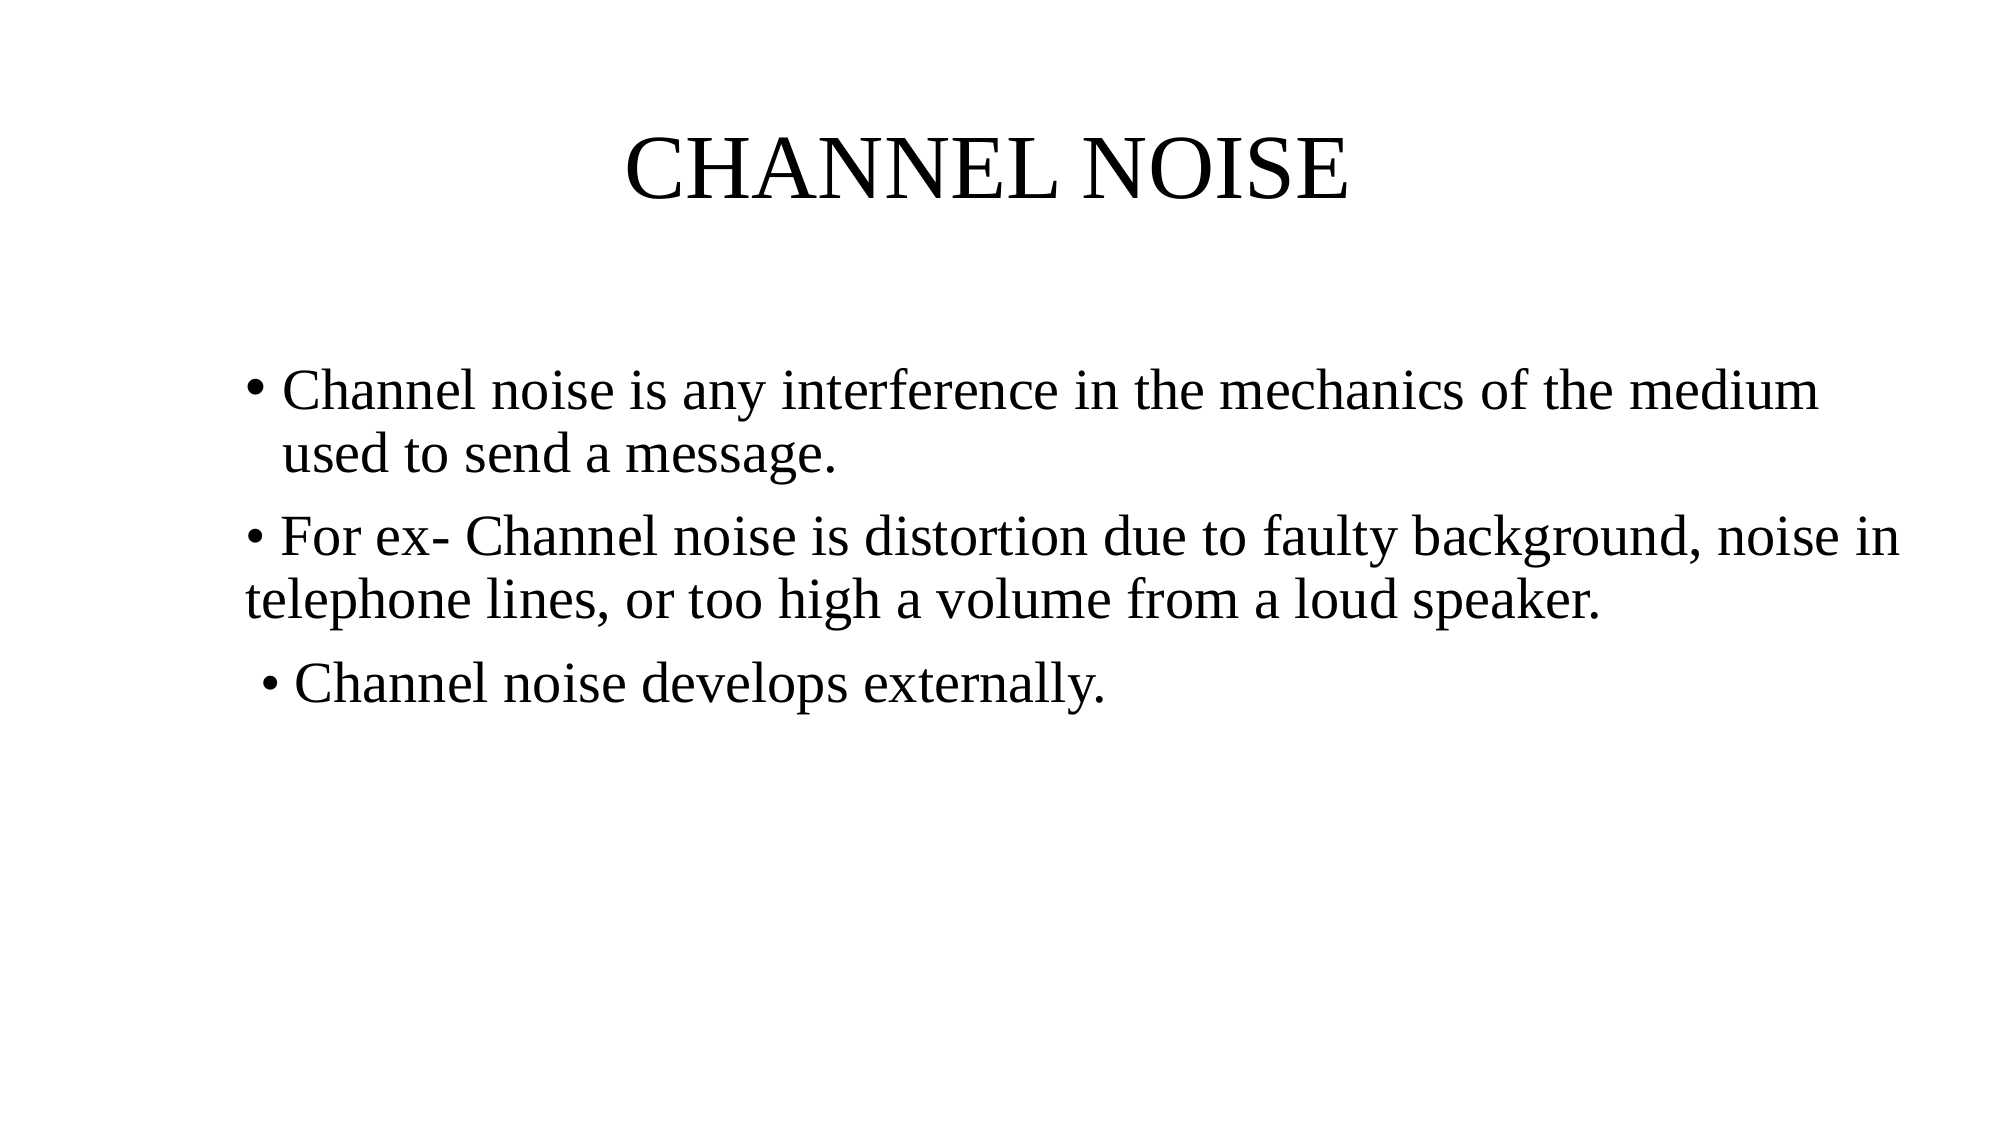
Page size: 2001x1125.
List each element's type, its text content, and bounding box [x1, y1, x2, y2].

title CHANNEL NOISE [137, 59, 1863, 278]
list Channel noise is any interference in the mechanics of the medium used to send a message. • For ex- Channel noise is distortion due to faulty background, noise in telephone lines, or too high a volume from a loud speaker. • Channel noise develops externally. [230, 351, 1956, 1066]
